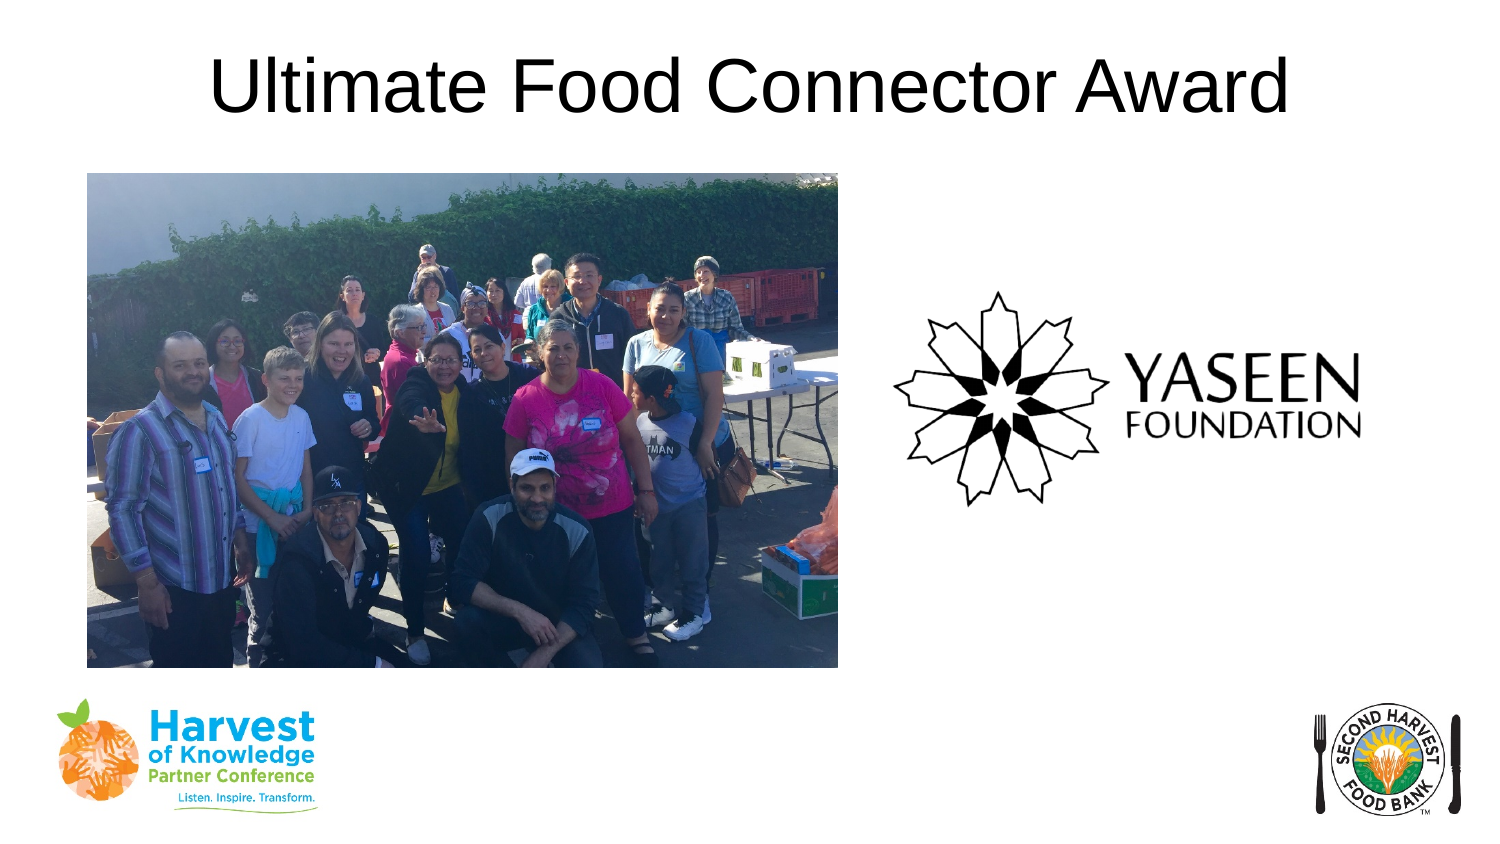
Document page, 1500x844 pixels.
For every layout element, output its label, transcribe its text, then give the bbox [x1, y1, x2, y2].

picture [1314, 703, 1461, 816]
text_box Ultimate Food Connector Award [0, 28, 1500, 173]
picture [887, 284, 1376, 516]
picture [87, 173, 838, 668]
picture [0, 679, 374, 844]
